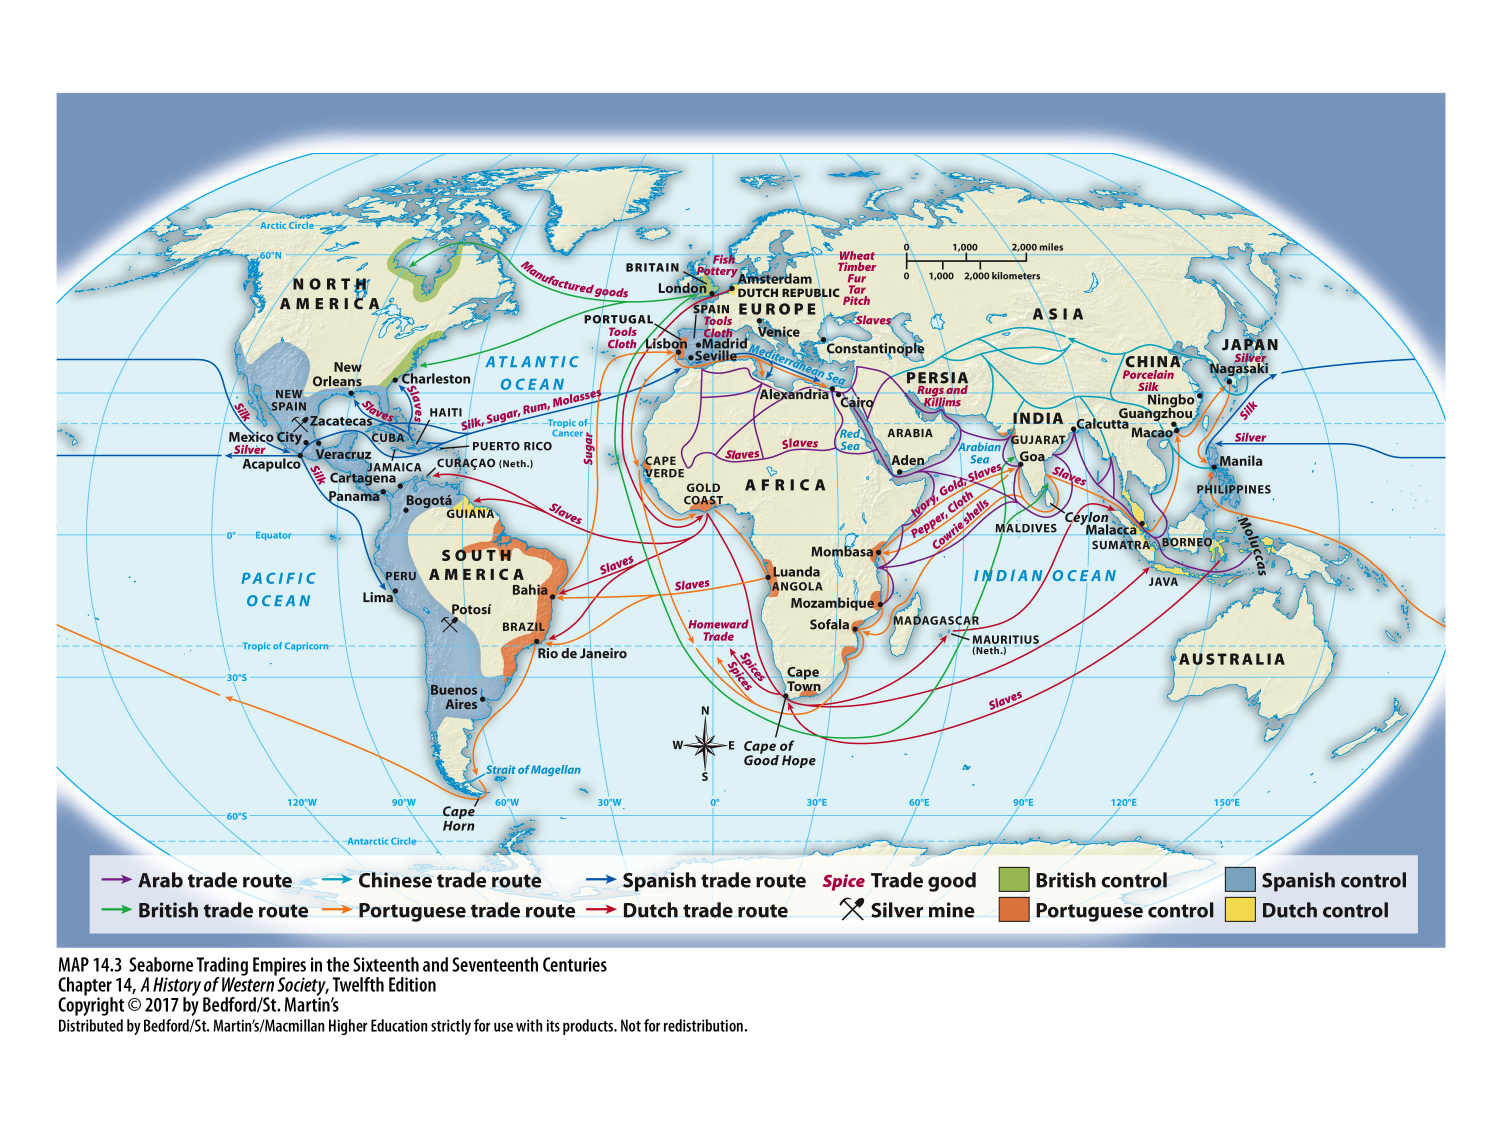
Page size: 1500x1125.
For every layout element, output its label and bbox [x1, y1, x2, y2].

picture [49, 87, 1451, 1038]
